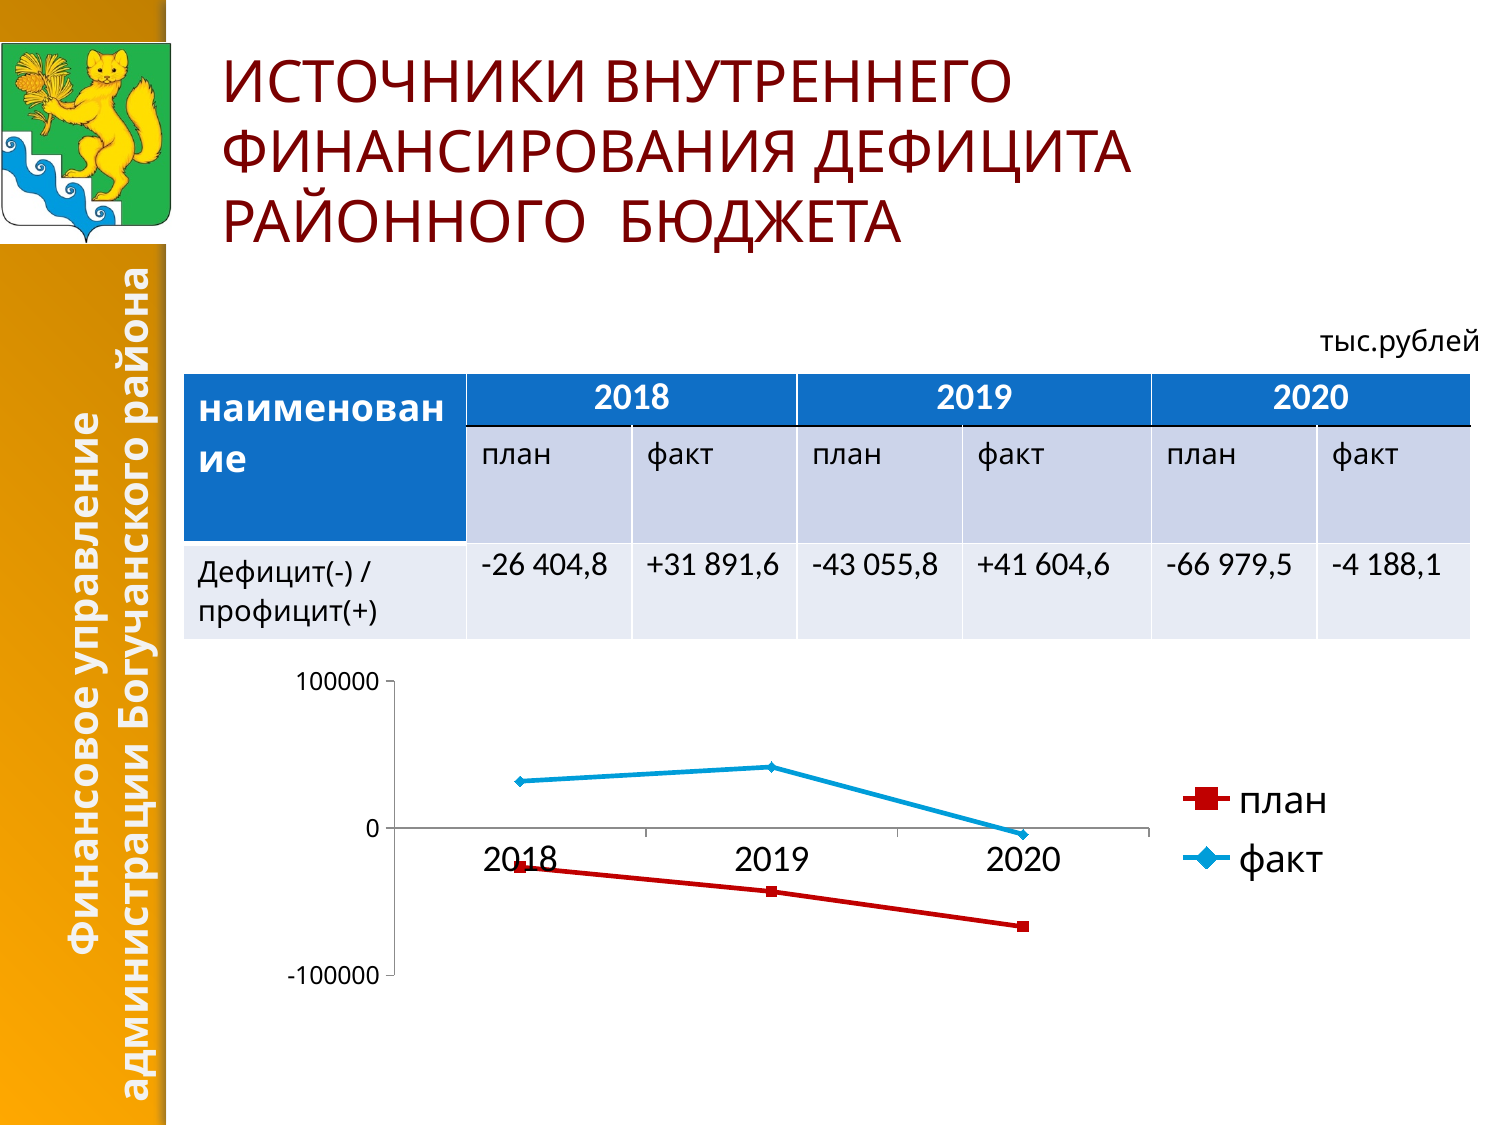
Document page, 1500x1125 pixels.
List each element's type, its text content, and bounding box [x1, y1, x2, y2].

table_cell Дефицит(-) / профицит(+) [184, 546, 466, 639]
table_cell -26 404,8 [467, 544, 631, 639]
text_box тыс.рублей [1304, 314, 1500, 365]
title ИСТОЧНИКИ ВНУТРЕННЕГО ФИНАНСИРОВАНИЯ ДЕФИЦИТА РАЙОННОГО БЮДЖЕТА [206, 30, 1272, 268]
table_cell -43 055,8 [798, 544, 962, 639]
table_cell +41 604,6 [963, 544, 1151, 639]
table_header наименование [184, 374, 466, 541]
table_cell план [798, 427, 962, 543]
table_header 2019 [798, 374, 1151, 425]
table_header 2018 [467, 374, 796, 425]
table_cell план [467, 427, 631, 543]
table_cell план [1152, 427, 1316, 543]
table_cell -66 979,5 [1152, 544, 1316, 639]
table_header 2020 [1152, 374, 1470, 425]
picture [0, 42, 172, 244]
table_cell факт [1318, 427, 1470, 543]
table_cell -4 188,1 [1318, 544, 1470, 639]
chart [265, 656, 1353, 1000]
table_cell факт [633, 427, 796, 543]
table_cell +31 891,6 [633, 544, 796, 639]
table_cell факт [963, 427, 1151, 543]
